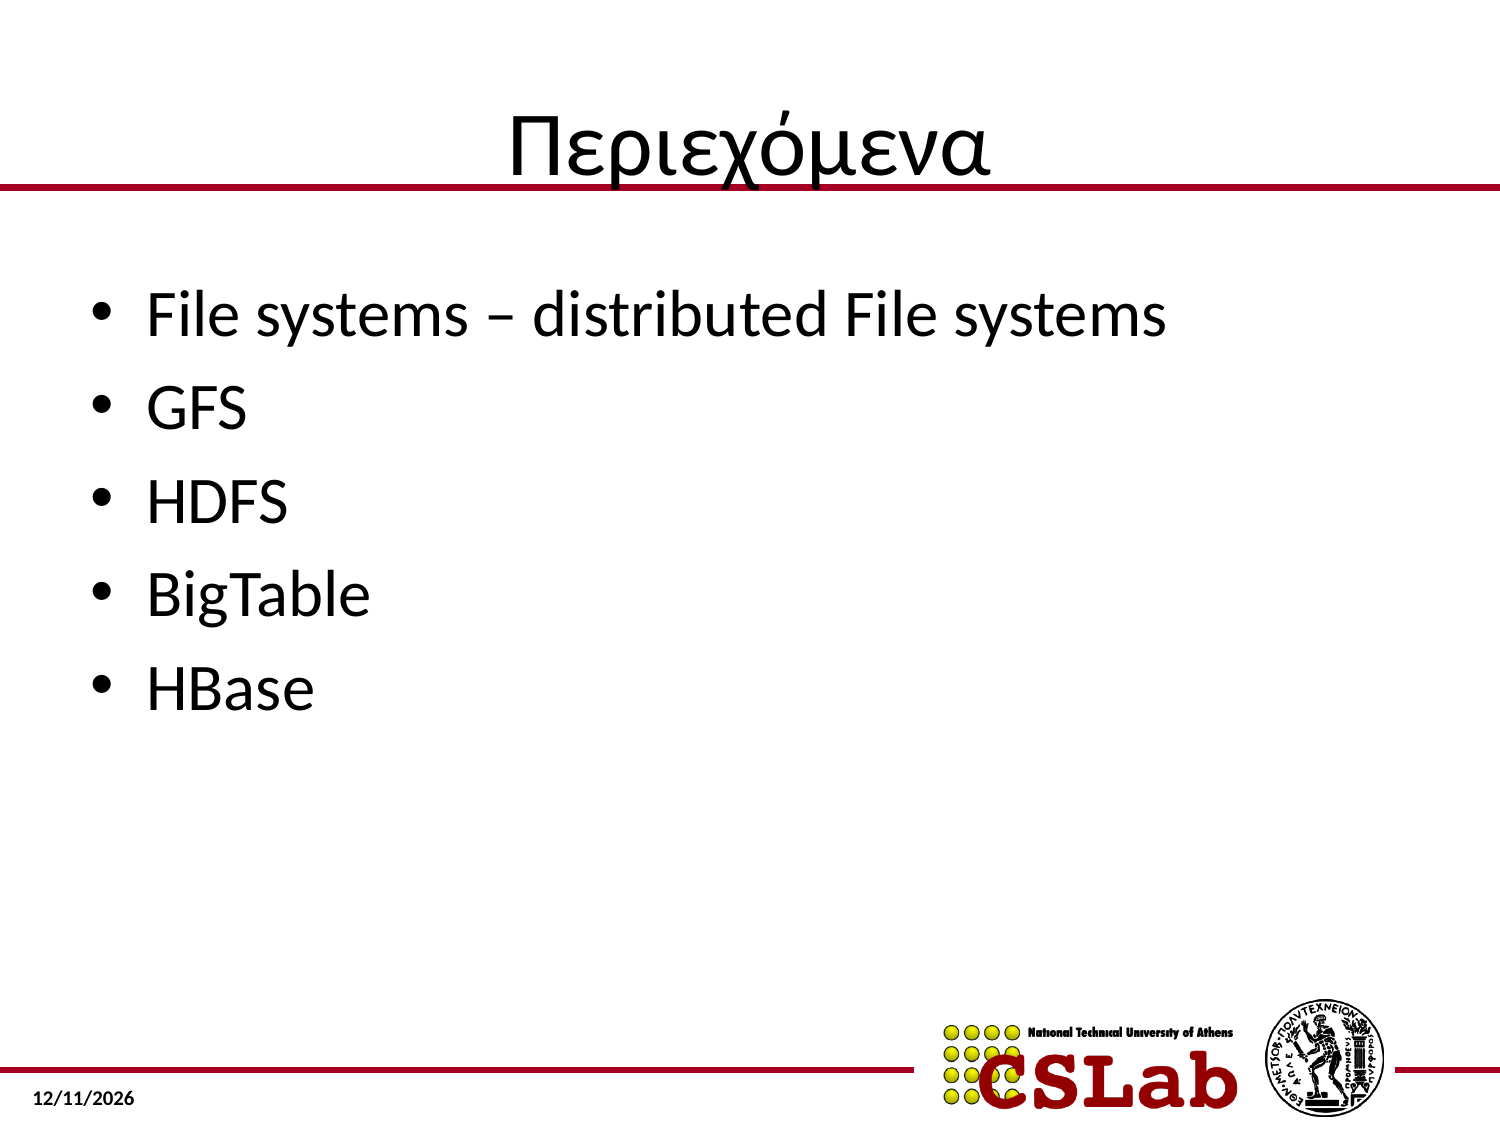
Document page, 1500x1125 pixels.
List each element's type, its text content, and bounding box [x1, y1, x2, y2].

picture [1265, 1006, 1384, 1117]
picture [937, 1022, 1243, 1118]
title Περιεχόμενα [74, 44, 1426, 233]
list File systems – distributed File systems GFS HDFS BigTable HBase [74, 262, 1426, 1006]
